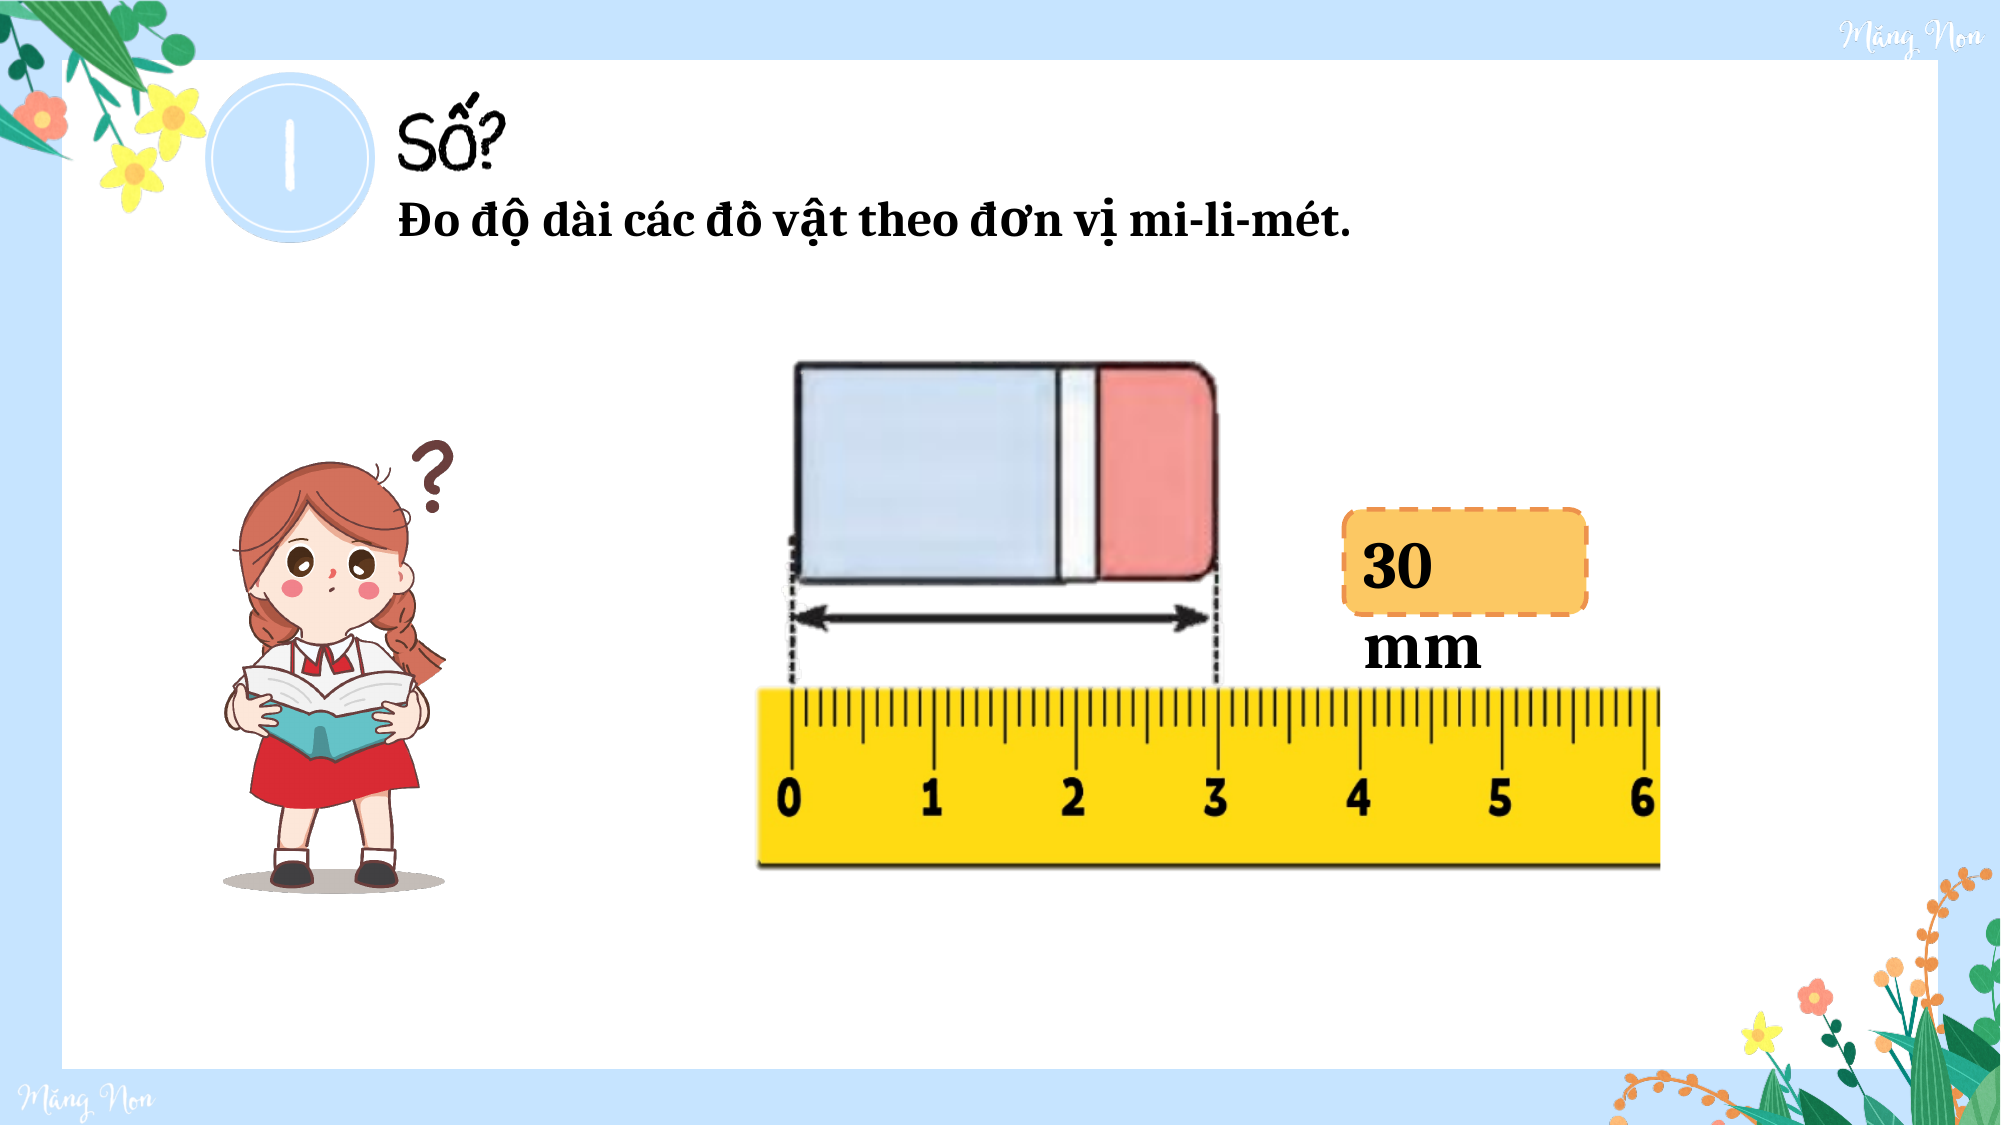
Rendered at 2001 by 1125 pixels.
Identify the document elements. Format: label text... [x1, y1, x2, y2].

picture [185, 424, 513, 894]
picture [697, 315, 2001, 1125]
text_box 30 mm [1343, 509, 1587, 615]
text_box Đo độ dài các đồ vật theo đơn vị mi-li-mét. [383, 179, 1367, 254]
picture [0, 1, 557, 279]
